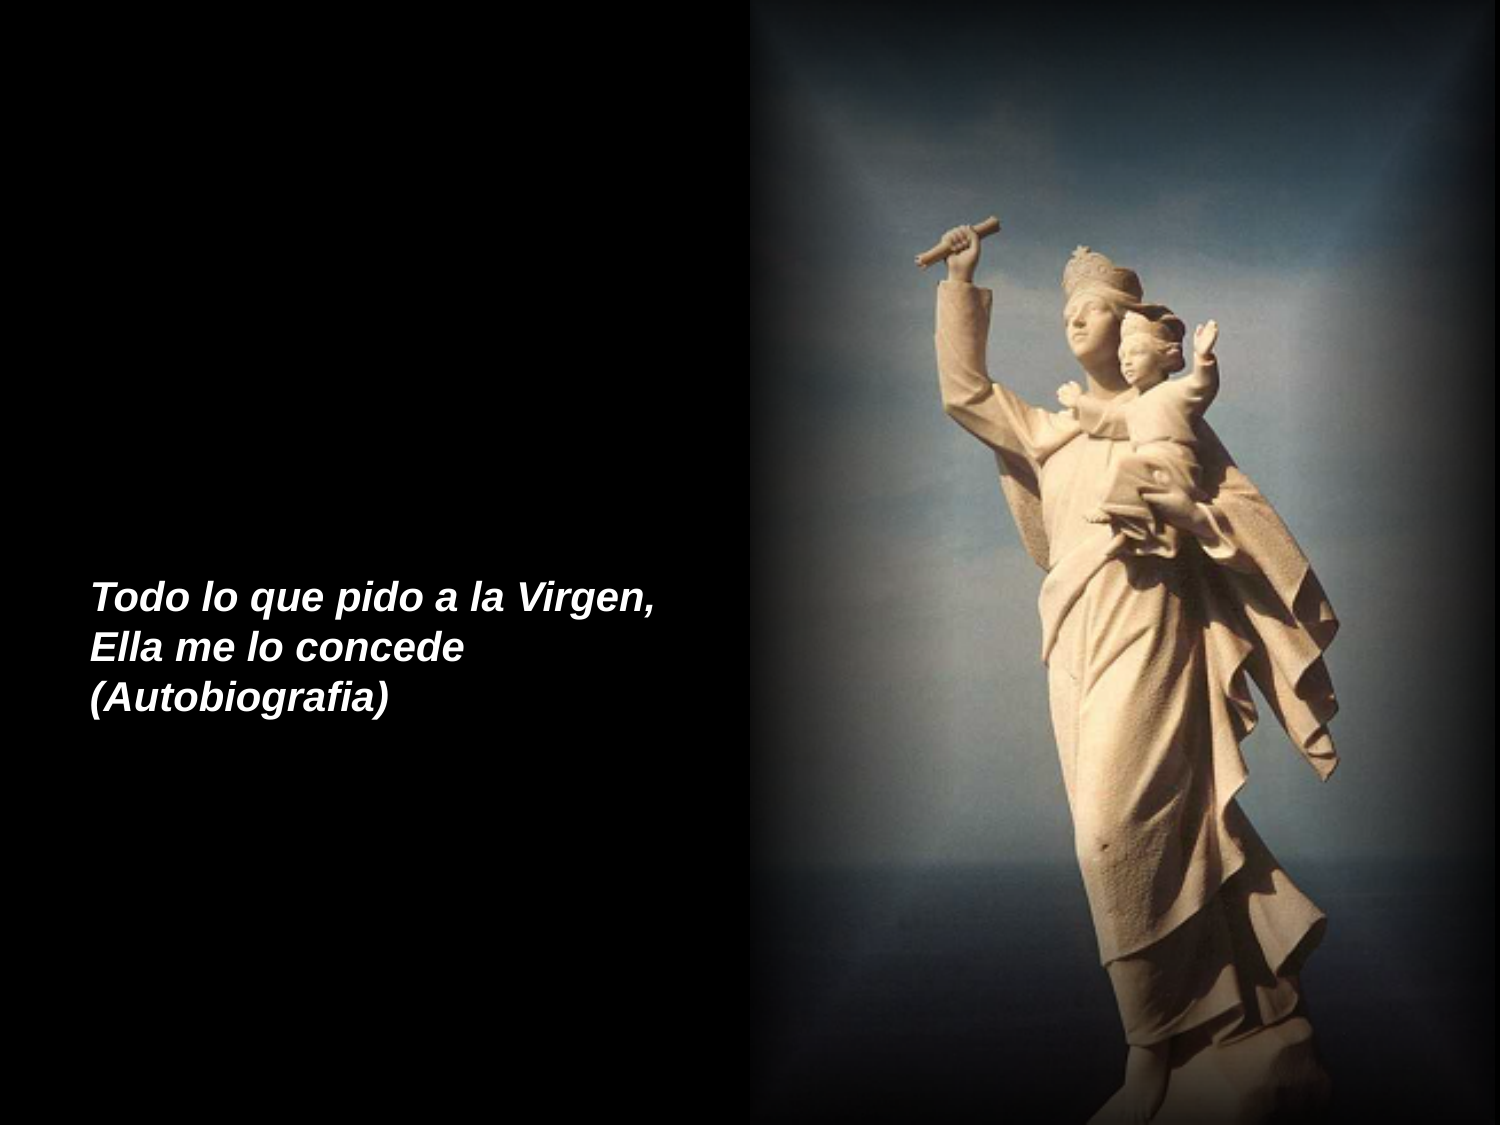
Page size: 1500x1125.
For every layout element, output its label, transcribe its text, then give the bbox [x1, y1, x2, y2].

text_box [749, 0, 1495, 1125]
text_box Todo lo que pido a la Virgen, Ella me lo concede (Autobiografia) [75, 562, 700, 728]
